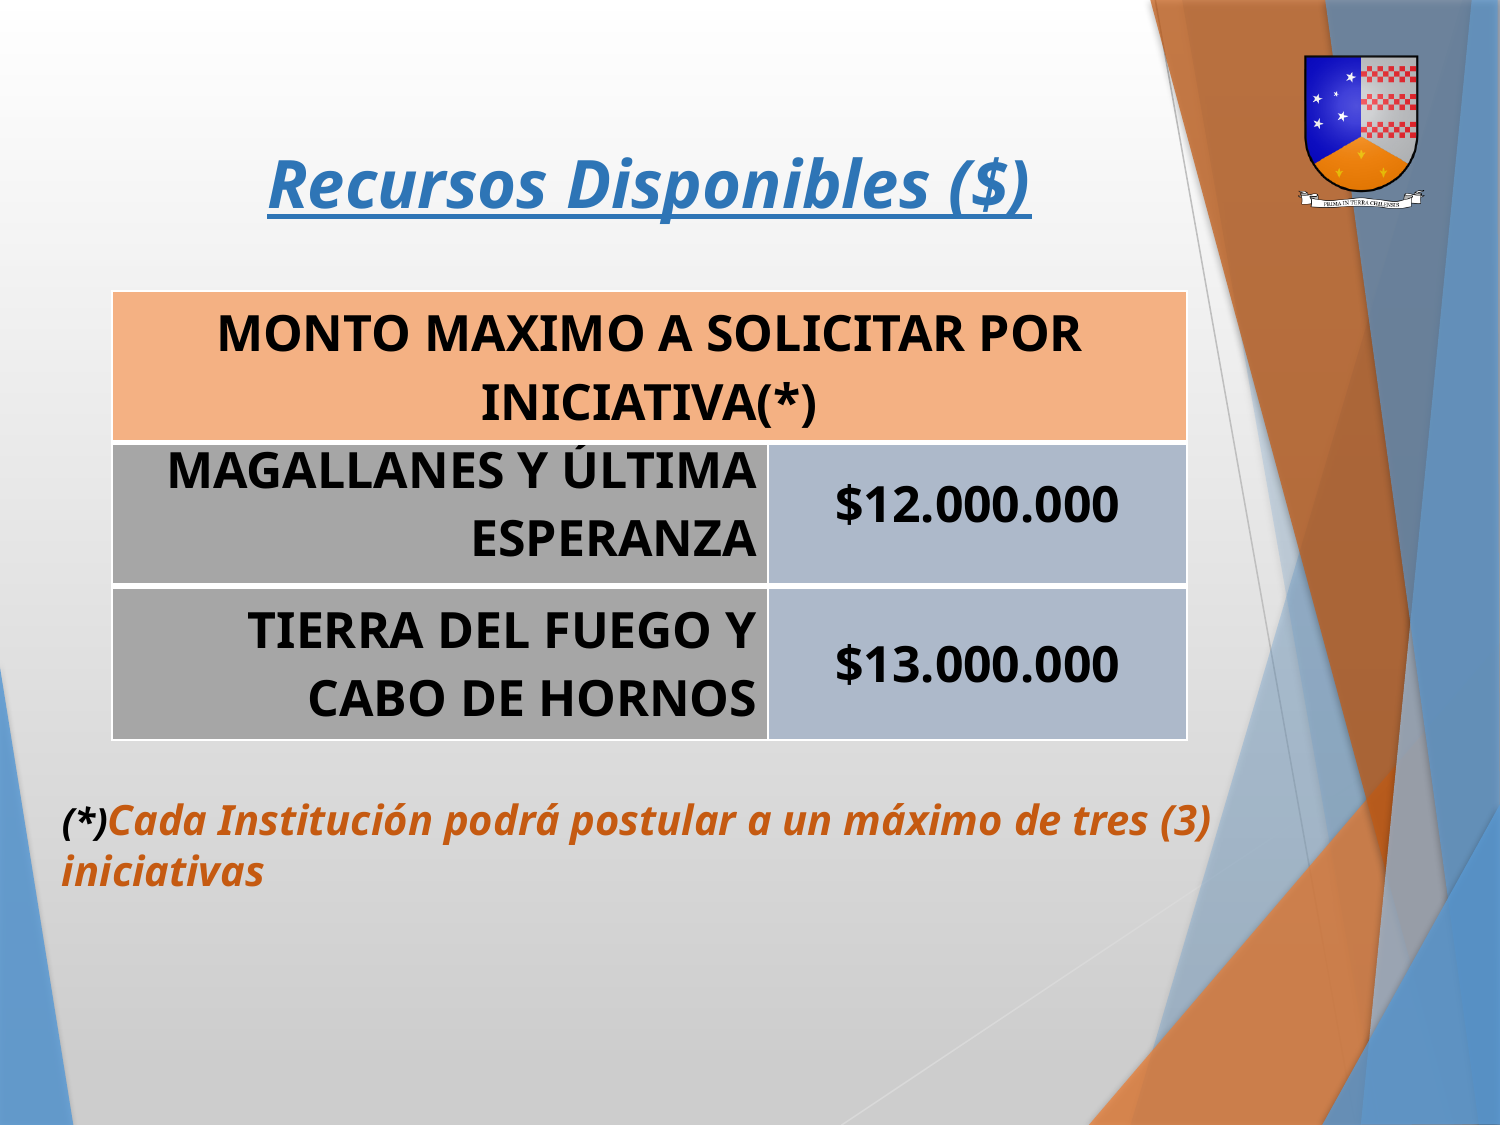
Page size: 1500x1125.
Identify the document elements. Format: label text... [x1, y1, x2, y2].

table_header $12.000.000 [769, 445, 1186, 583]
text_box (*)Cada Institución podrá postular a un máximo de tres (3) iniciativas [47, 786, 1311, 902]
picture [1292, 51, 1430, 215]
table_header MAGALLANES Y ÚLTIMA ESPERANZA [113, 445, 767, 583]
table_cell TIERRA DEL FUEGO Y CABO DE HORNOS [113, 589, 767, 739]
table_header MONTO MAXIMO A SOLICITAR POR INICIATIVA(*) [113, 292, 1186, 440]
text_box Recursos Disponibles ($) [47, 101, 1252, 232]
table_cell $13.000.000 [769, 589, 1186, 739]
